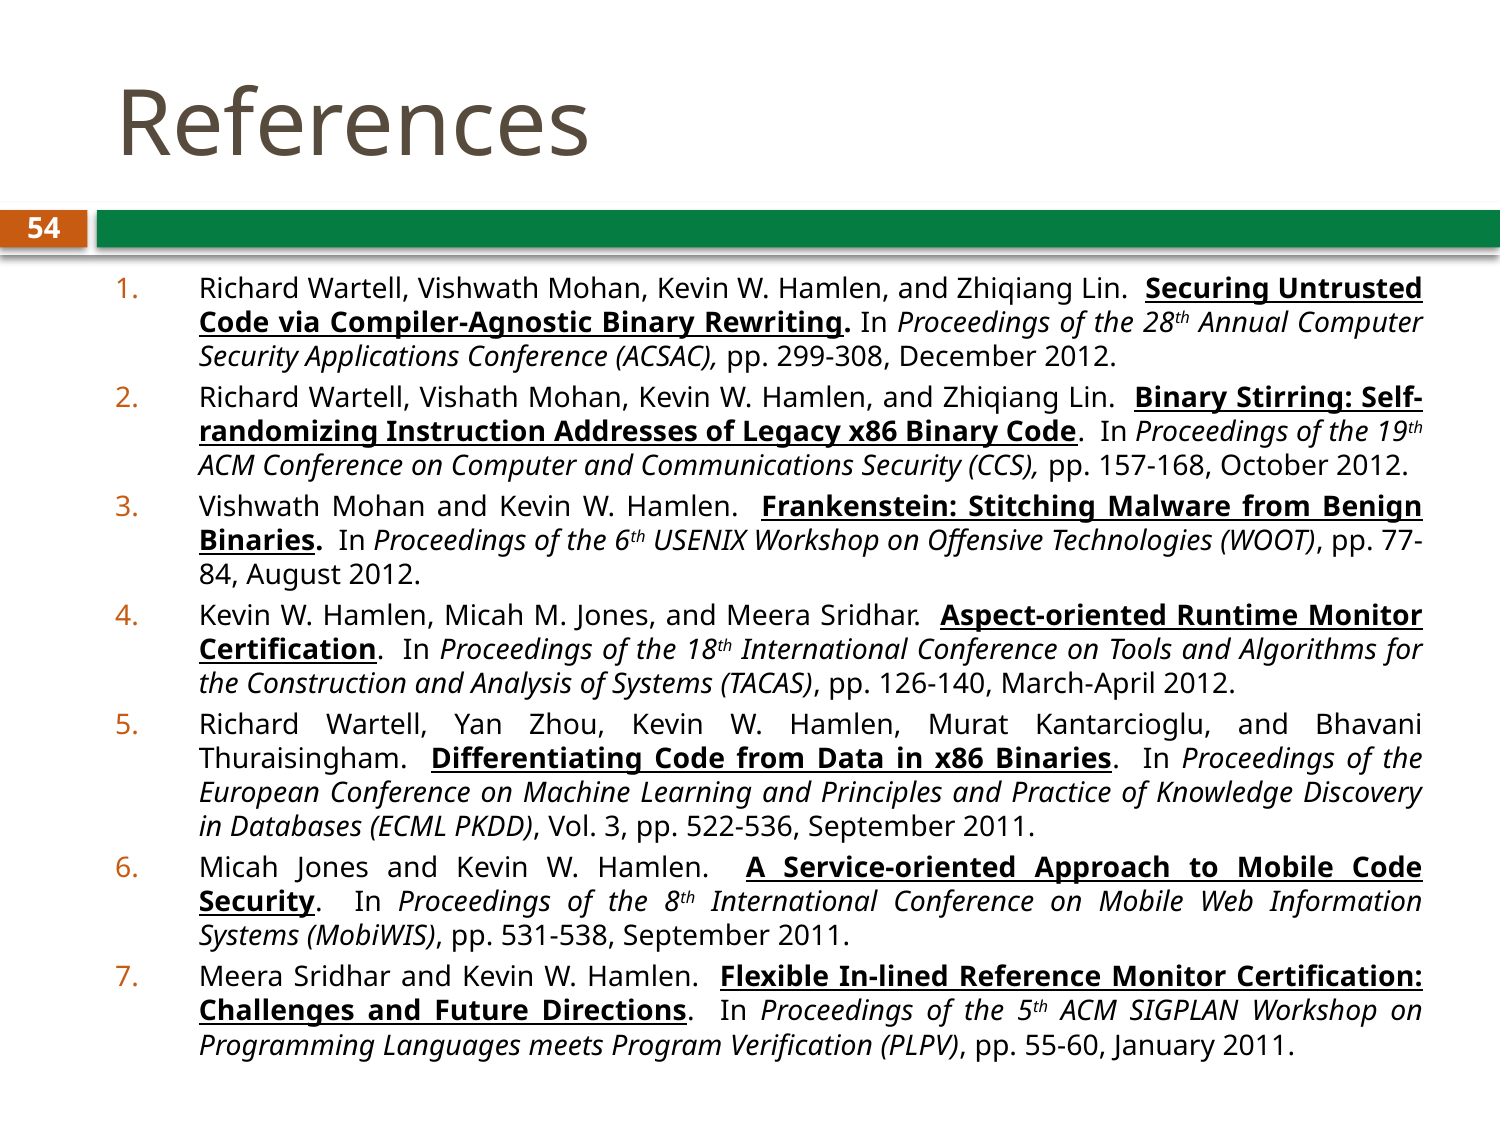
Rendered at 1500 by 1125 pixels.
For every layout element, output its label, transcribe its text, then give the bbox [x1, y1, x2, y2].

title References [100, 37, 1438, 200]
list Richard Wartell, Vishwath Mohan, Kevin W. Hamlen, and Zhiqiang Lin. Securing Untrusted Code via Compiler-Agnostic Binary Rewriting. In Proceedings of the 28th Annual Computer Security Applications Conference (ACSAC), pp. 299-308, December 2012. Richard Wartell, Vishath Mohan, Kevin W. Hamlen, and Zhiqiang Lin. Binary Stirring: Self-randomizing Instruction Addresses of Legacy x86 Binary Code. In Proceedings of the 19th ACM Conference on Computer and Communications Security (CCS), pp. 157-168, October 2012. Vishwath Mohan and Kevin W. Hamlen. Frankenstein: Stitching Malware from Benign Binaries. In Proceedings of the 6th USENIX Workshop on Offensive Technologies (WOOT), pp. 77-84, August 2012. Kevin W. Hamlen, Micah M. Jones, and Meera Sridhar. Aspect-oriented Runtime Monitor Certification. In Proceedings of the 18th International Conference on Tools and Algorithms for the Construction and Analysis of Systems (TACAS), pp. 126-140, March-April 2012. Richard Wartell, Yan Zhou, Kevin W. Hamlen, Murat Kantarcioglu, and Bhavani Thuraisingham. Differentiating Code from Data in x86 Binaries. In Proceedings of the European Conference on Machine Learning and Principles and Practice of Knowledge Discovery in Databases (ECML PKDD), Vol. 3, pp. 522-536, September 2011. Micah Jones and Kevin W. Hamlen. A Service-oriented Approach to Mobile Code Security. In Proceedings of the 8th International Conference on Mobile Web Information Systems (MobiWIS), pp. 531-538, September 2011. Meera Sridhar and Kevin W. Hamlen. Flexible In-lined Reference Monitor Certification: Challenges and Future Directions. In Proceedings of the 5th ACM SIGPLAN Workshop on Programming Languages meets Program Verification (PLPV), pp. 55-60, January 2011. [100, 262, 1438, 1100]
slide_number 54 [0, 208, 88, 249]
